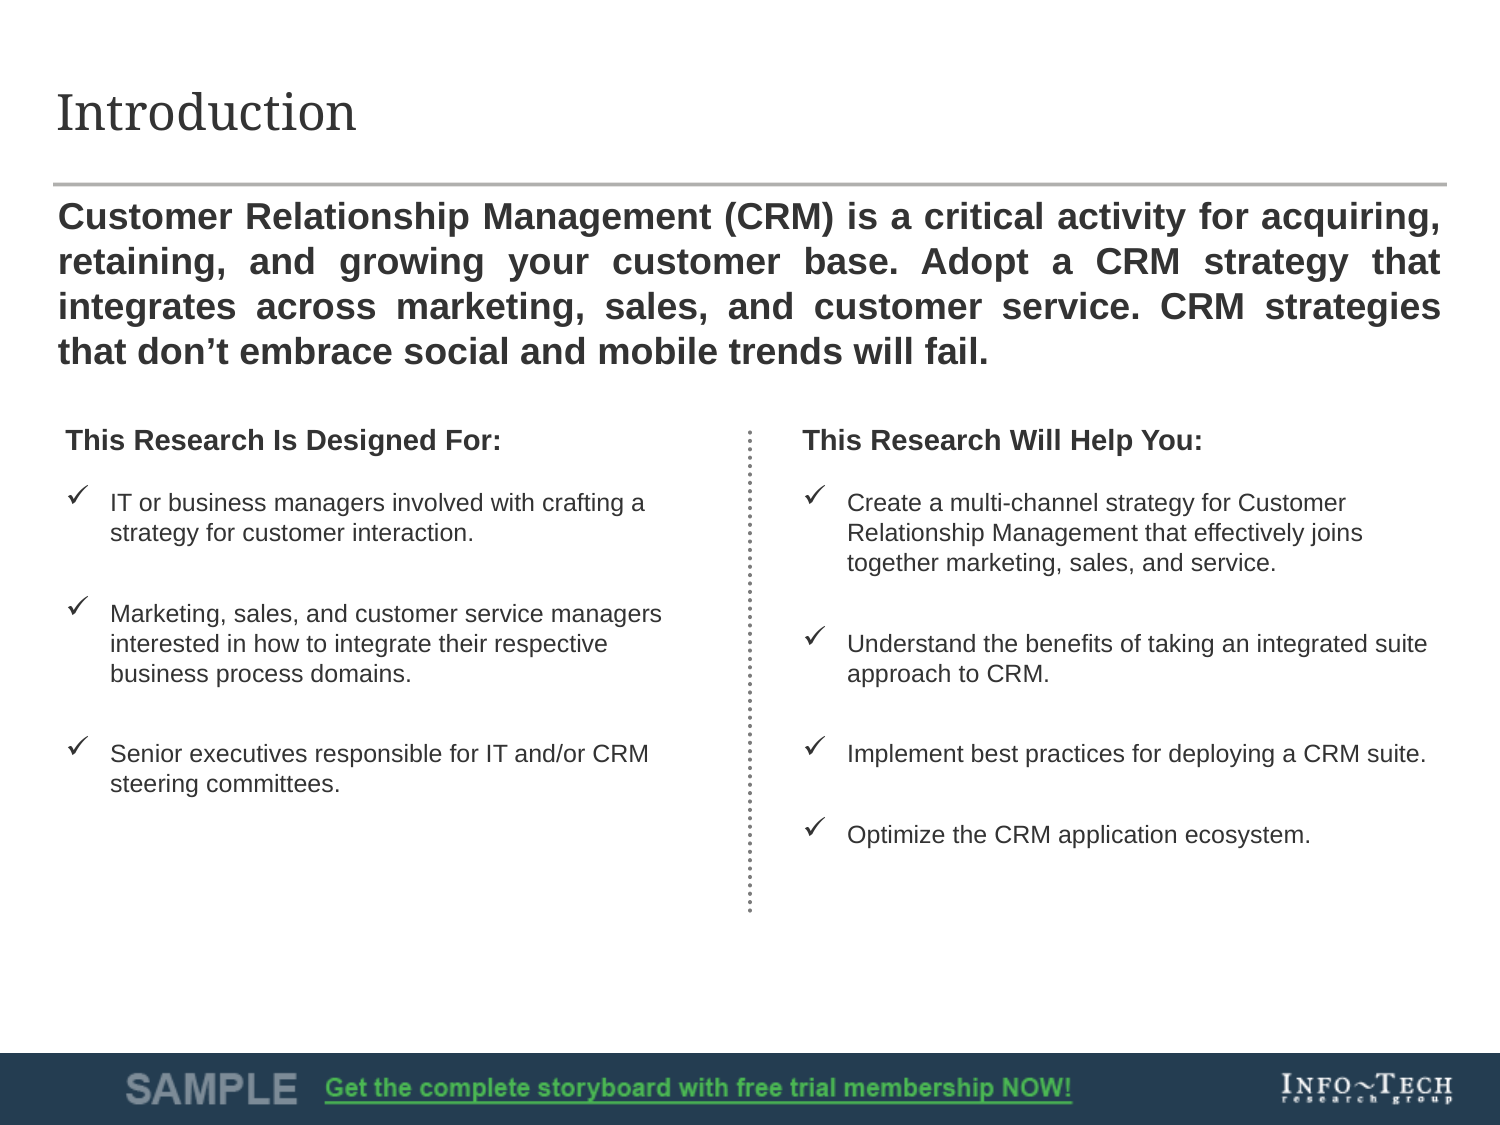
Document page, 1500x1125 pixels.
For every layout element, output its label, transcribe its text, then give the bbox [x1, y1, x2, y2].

picture [0, 1052, 1500, 1125]
list Create a multi-channel strategy for Customer Relationship Management that effectively joins together marketing, sales, and service. Understand the benefits of taking an integrated suite approach to CRM. Implement best practices for deploying a CRM suite. Optimize the CRM application ecosystem. [787, 478, 1447, 1051]
title Introduction [41, 42, 1457, 185]
text_box This Research Is Designed For: [50, 414, 565, 464]
list Customer Relationship Management (CRM) is a critical activity for acquiring, retaining, and growing your customer base. Adopt a CRM strategy that integrates across marketing, sales, and customer service. CRM strategies that don’t embrace social and mobile trends will fail. [42, 203, 1458, 361]
text_box This Research Will Help You: [787, 414, 1249, 464]
list IT or business managers involved with crafting a strategy for customer interaction. Marketing, sales, and customer service managers interested in how to integrate their respective business process domains. Senior executives responsible for IT and/or CRM steering committees. [50, 478, 713, 1051]
